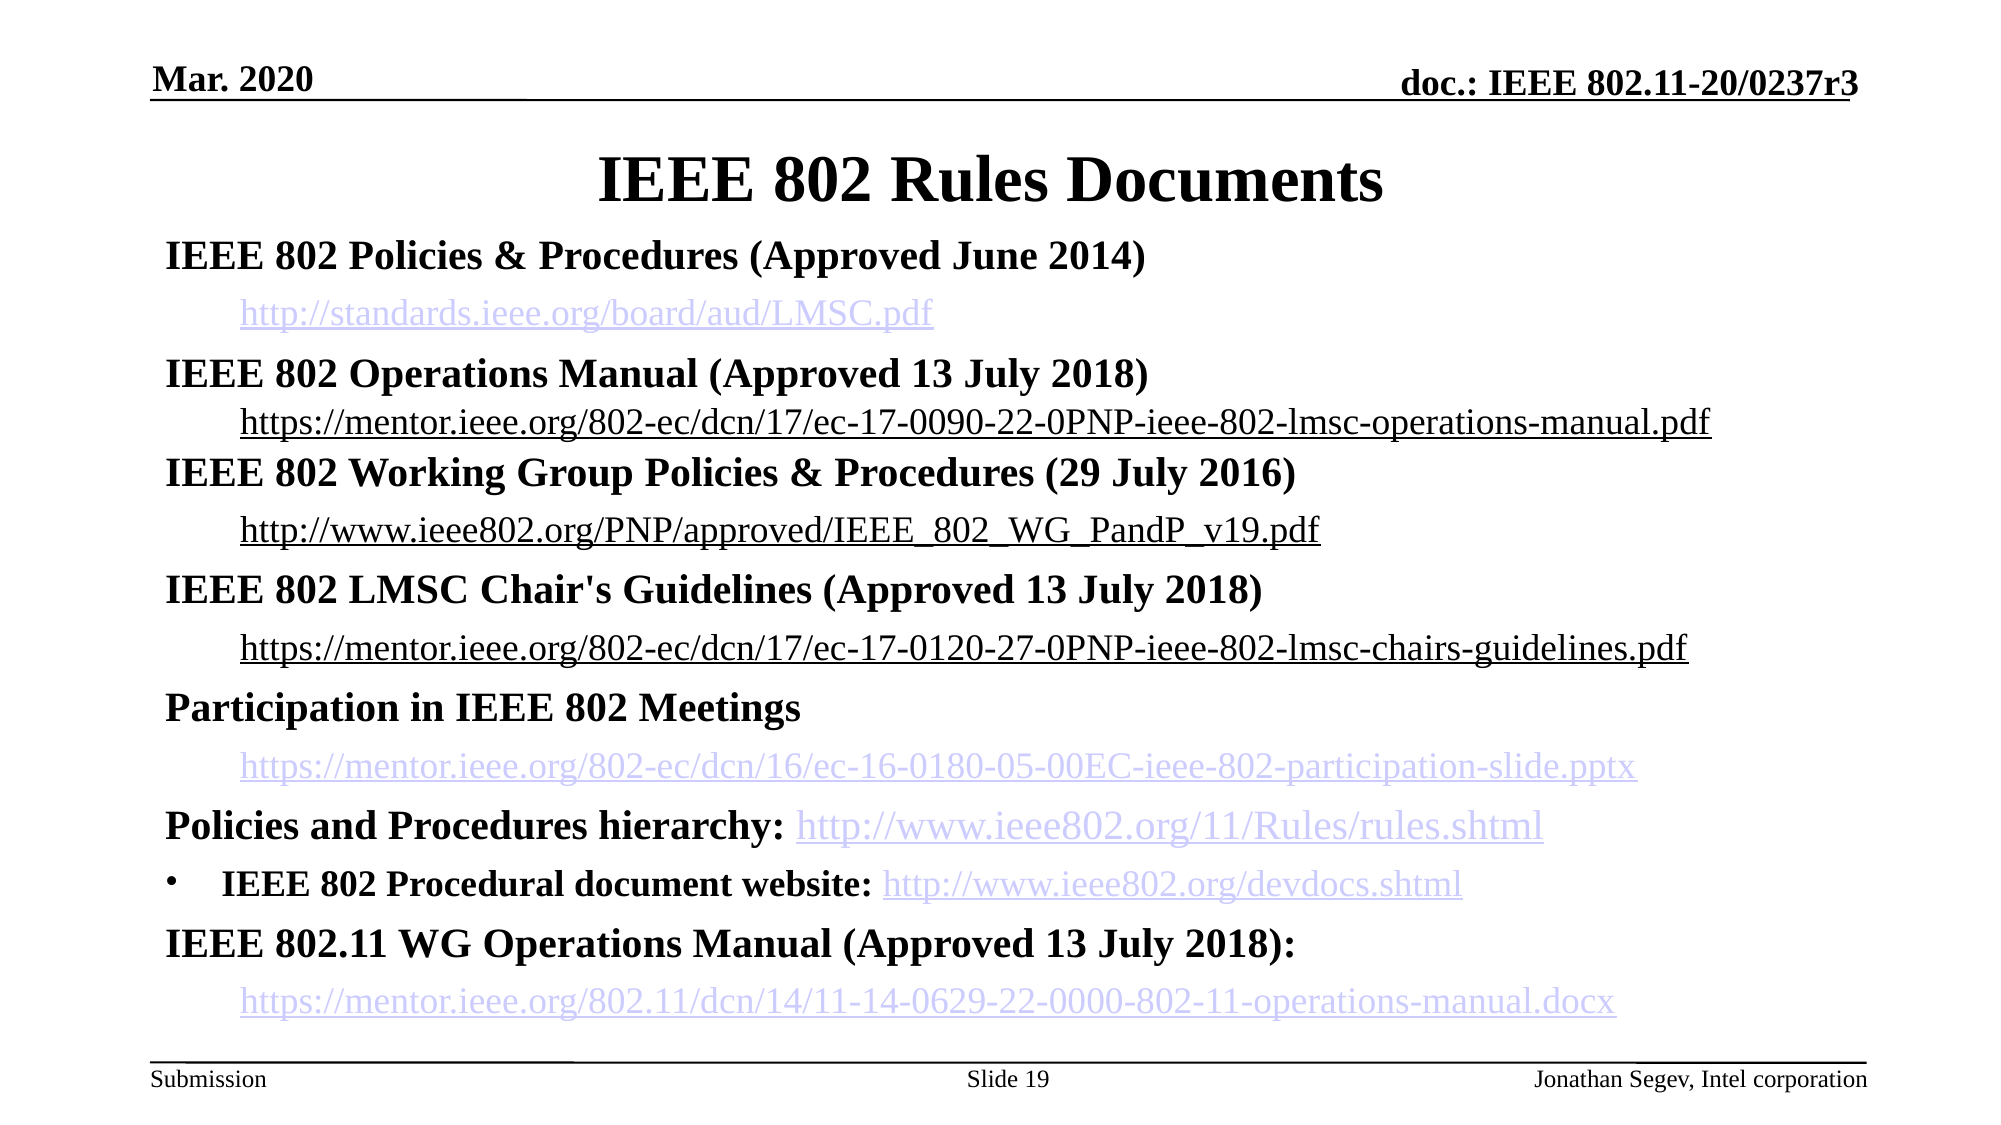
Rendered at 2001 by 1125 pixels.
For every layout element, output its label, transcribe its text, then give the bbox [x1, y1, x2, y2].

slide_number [152, 54, 563, 100]
slide_number Slide 19 [950, 1061, 1067, 1123]
title IEEE 802 Rules Documents [149, 112, 1850, 219]
list IEEE 802 Policies & Procedures (Approved June 2014) http://standards.ieee.org/board/aud/LMSC.pdf IEEE 802 Operations Manual (Approved 13 July 2018) https://mentor.ieee.org/802-ec/dcn/17/ec-17-0090-22-0PNP-ieee-802-lmsc-operations-manual.pdf IEEE 802 Working Group Policies & Procedures (29 July 2016) http://www.ieee802.org/PNP/approved/IEEE_802_WG_PandP_v19.pdf IEEE 802 LMSC Chair's Guidelines (Approved 13 July 2018) https://mentor.ieee.org/802-ec/dcn/17/ec-17-0120-27-0PNP-ieee-802-lmsc-chairs-guidelines.pdf Participation in IEEE 802 Meetings https://mentor.ieee.org/802-ec/dcn/16/ec-16-0180-05-00EC-ieee-802-participation-slide.pptx Policies and Procedures hierarchy: http://www.ieee802.org/11/Rules/rules.shtml IEEE 802 Procedural document website: http://www.ieee802.org/devdocs.shtml IEEE 802.11 WG Operations Manual (Approved 13 July 2018): https://mentor.ieee.org/802.11/dcn/14/11-14-0629-22-0000-802-11-operations-manual.docx [149, 219, 1850, 1003]
footer Jonathan Segev, Intel corporation [1171, 1061, 1869, 1093]
